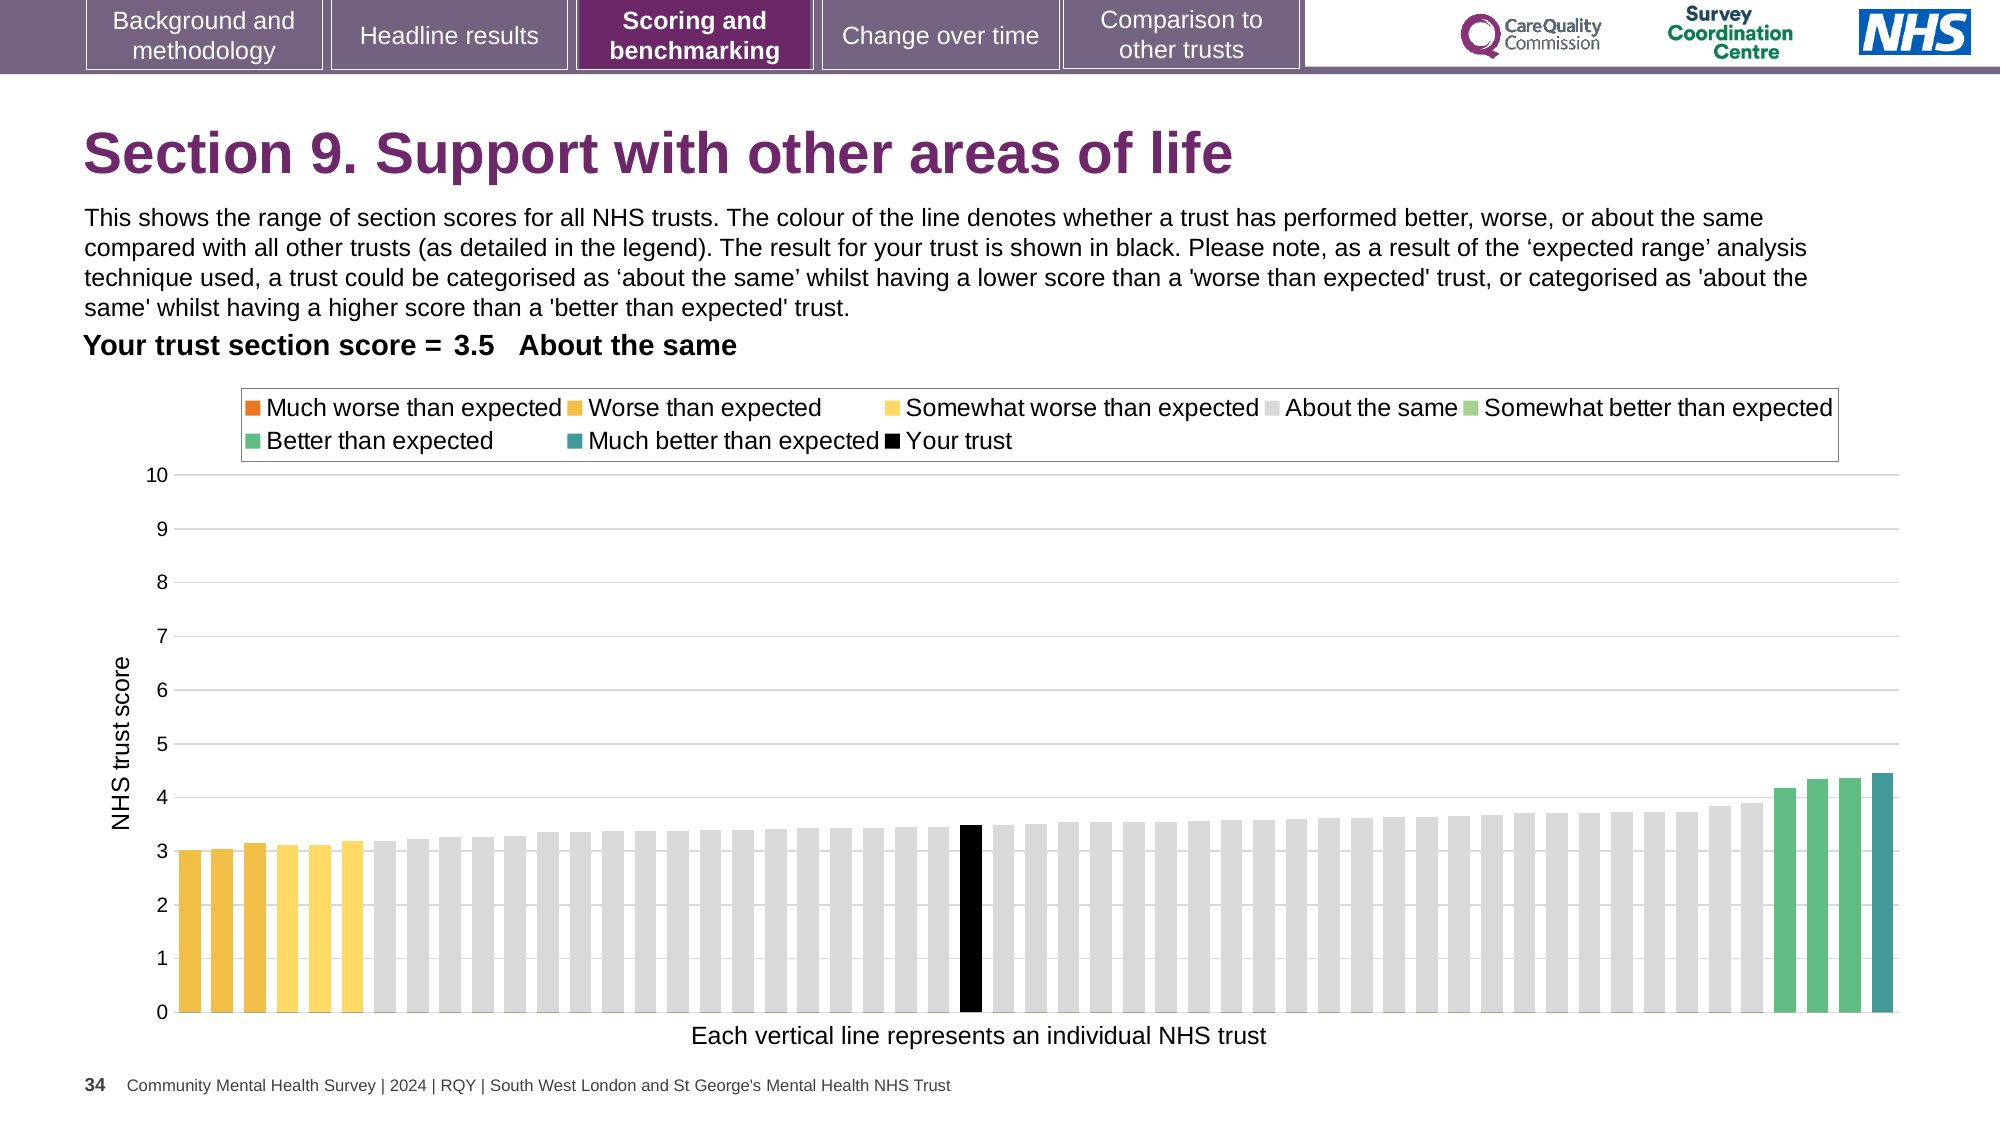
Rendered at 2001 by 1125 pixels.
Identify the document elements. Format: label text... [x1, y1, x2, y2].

table_header About the same [518, 323, 1807, 369]
picture [1460, 13, 1602, 59]
table_header Your trust section score = [53, 323, 448, 370]
text_box This shows the range of section scores for all NHS trusts. The colour of the line denotes whether a trust has performed better, worse, or about the same compared with all other trusts (as detailed in the legend). The result for your trust is shown in black. Please note, as a result of the ‘expected range’ analysis technique used, a trust could be categorised as ‘about the same’ whilst having a lower score than a 'worse than expected' trust, or categorised as 'about the same' whilst having a higher score than a 'better than expected' trust. [69, 194, 1890, 329]
picture [1666, 3, 1794, 61]
chart [99, 369, 1923, 1036]
text_box 34 [84, 1065, 122, 1125]
text_box Each vertical line represents an individual NHS trust [676, 1036, 1283, 1058]
picture [1859, 9, 1971, 55]
title Section 9. Support with other areas of life [68, 100, 1942, 209]
table_header 3.5 [448, 323, 518, 369]
